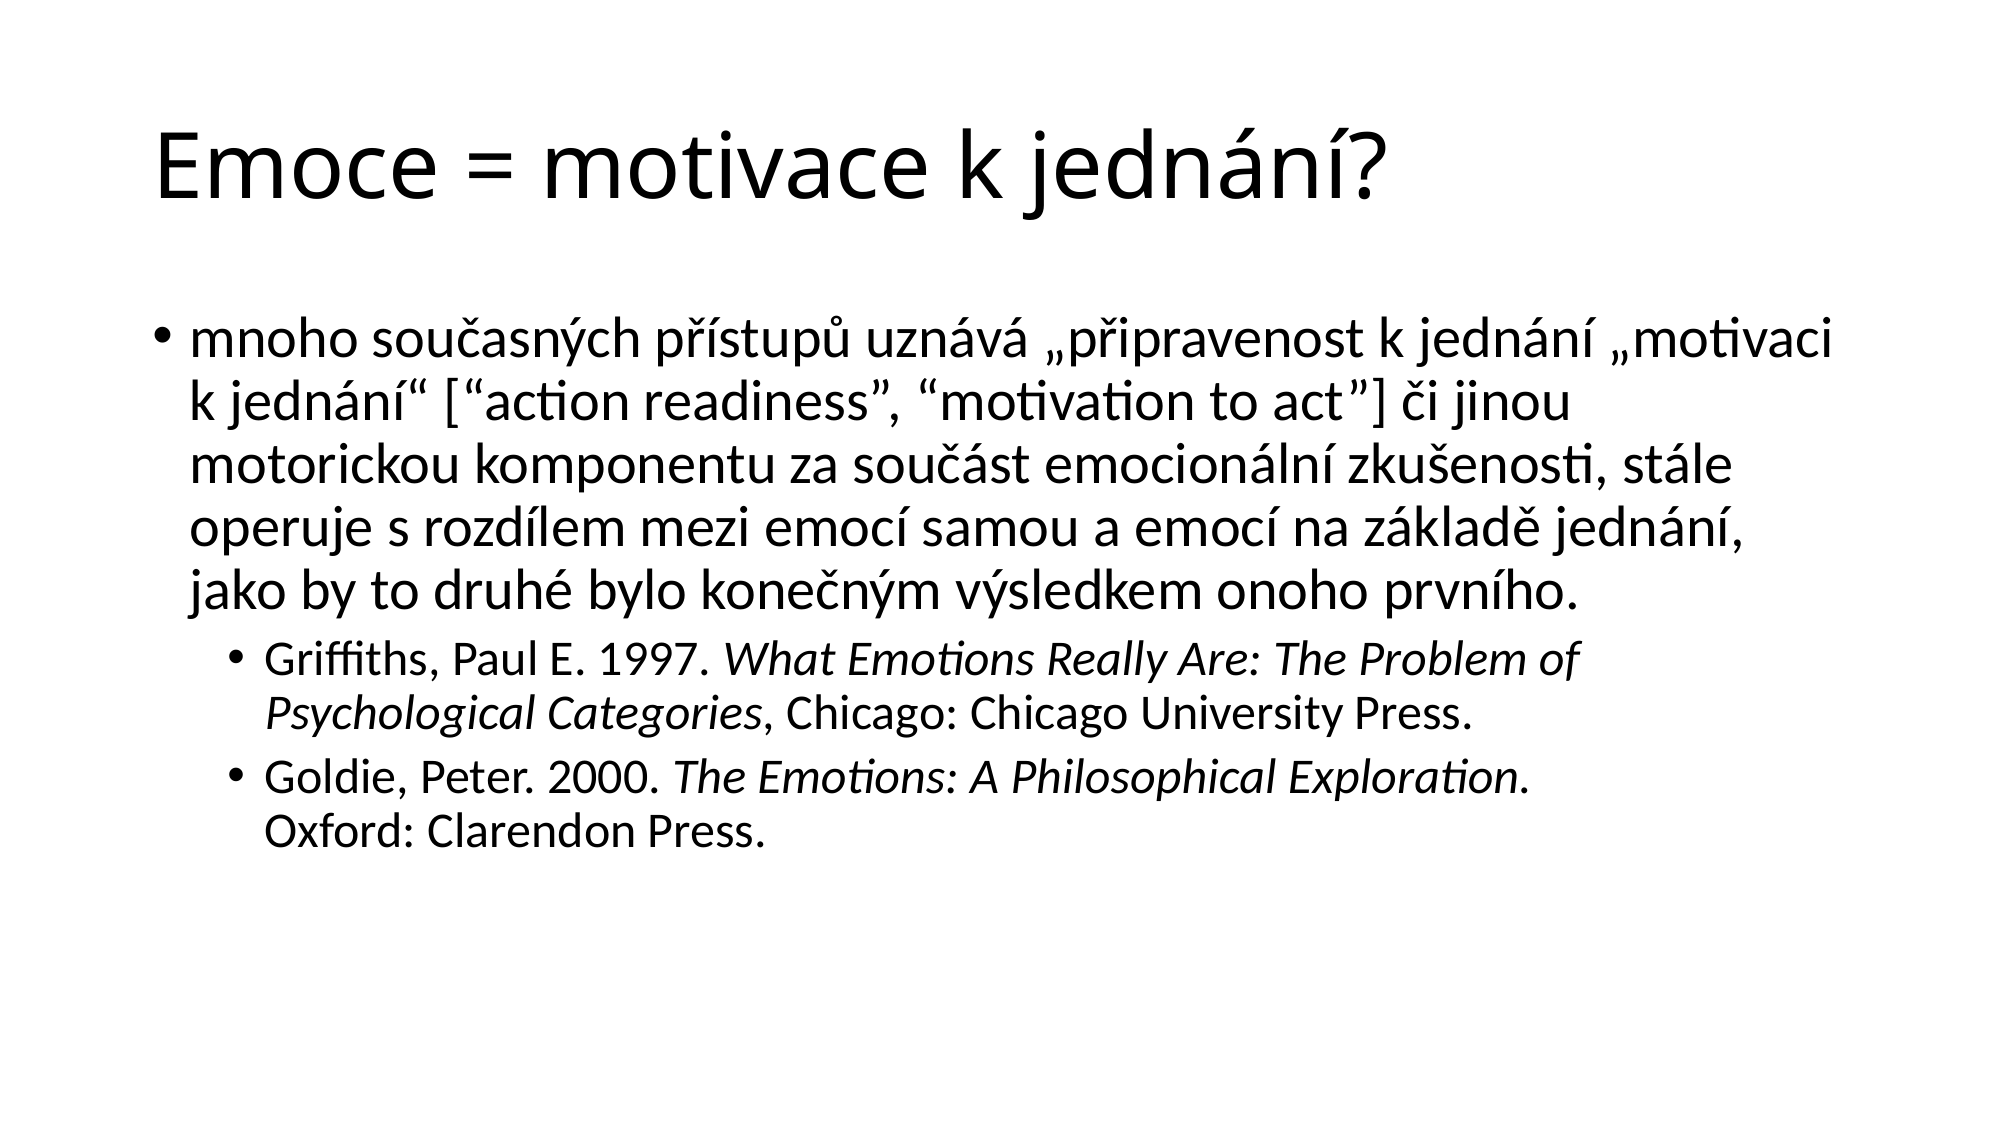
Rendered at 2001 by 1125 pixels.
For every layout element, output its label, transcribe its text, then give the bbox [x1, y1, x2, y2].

title Emoce = motivace k jednání? [137, 59, 1863, 278]
list mnoho současných přístupů uznává „připravenost k jednání „motivaci k jednání“ [“action readiness”, “motivation to act”] či jinou motorickou komponentu za součást emocionální zkušenosti, stále operuje s rozdílem mezi emocí samou a emocí na základě jednání, jako by to druhé bylo konečným výsledkem onoho prvního. Griffiths, Paul E. 1997. What Emotions Really Are: The Problem of Psychological Categories, Chicago: Chicago University Press. Goldie, Peter. 2000. The Emotions: A Philosophical Exploration. Oxford: Clarendon Press. [137, 299, 1863, 1014]
